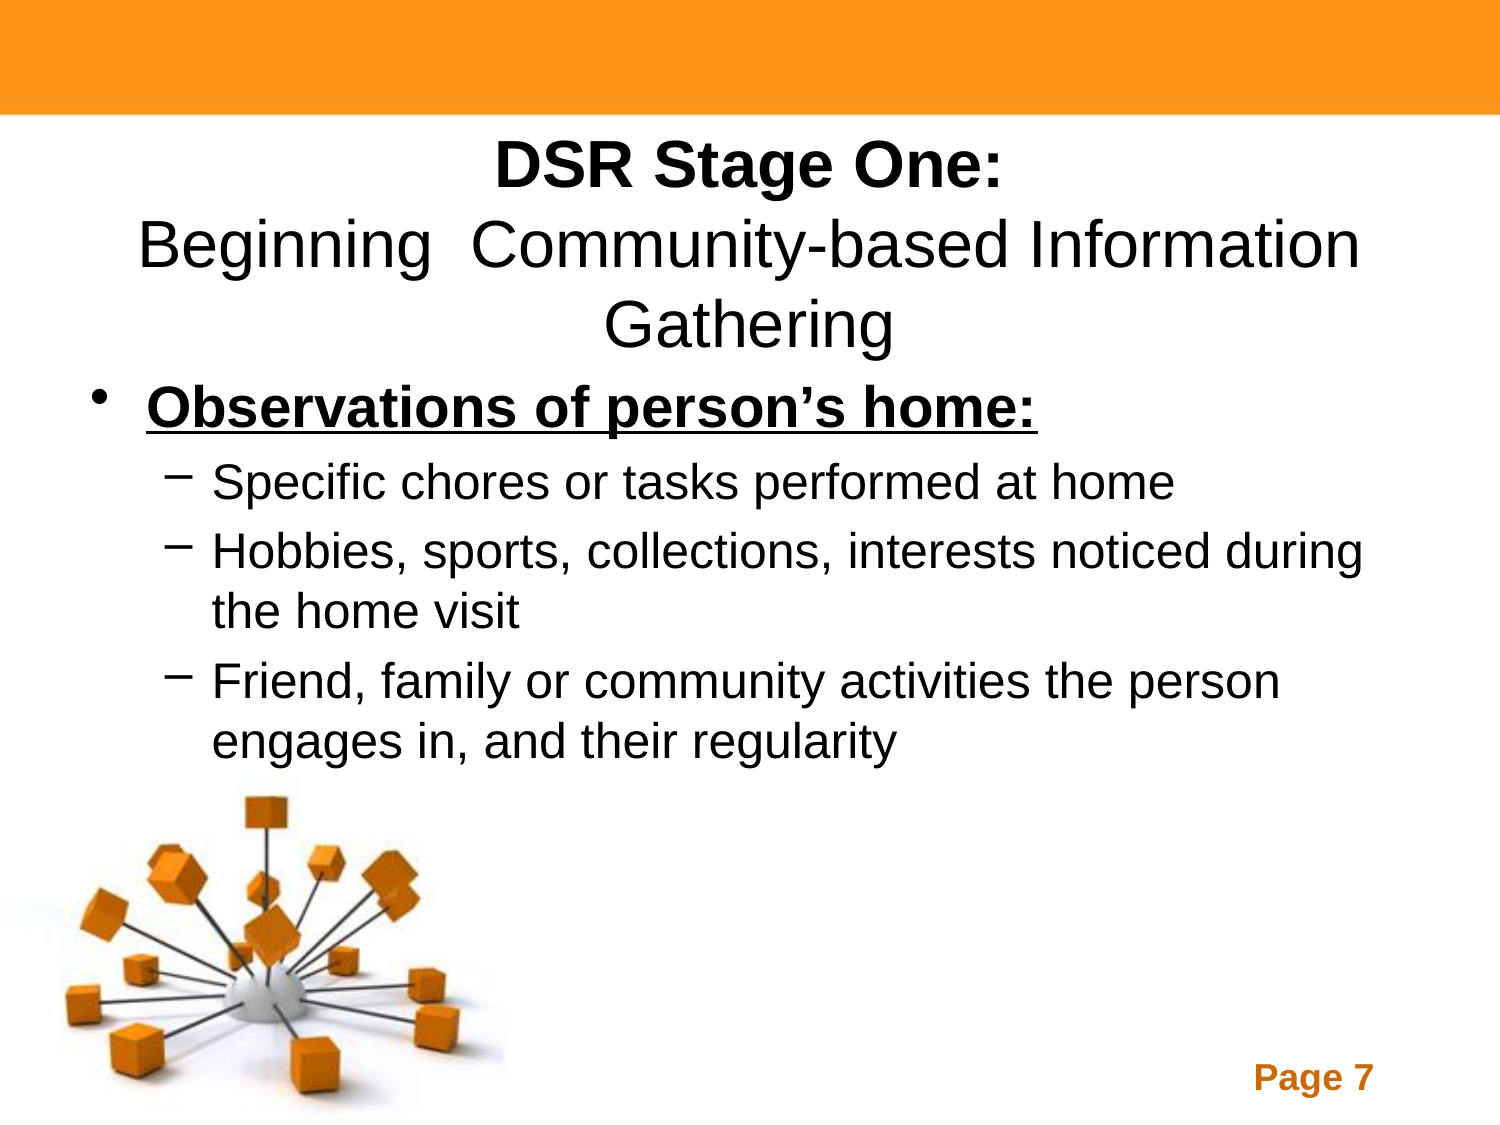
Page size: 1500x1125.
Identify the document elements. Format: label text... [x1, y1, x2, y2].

picture [0, 0, 1500, 1125]
title DSR Stage One: Beginning Community-based Information Gathering [75, 113, 1425, 233]
list Observations of person’s home: Specific chores or tasks performed at home Hobbies, sports, collections, interests noticed during the home visit Friend, family or community activities the person engages in, and their regularity [75, 361, 1425, 1005]
